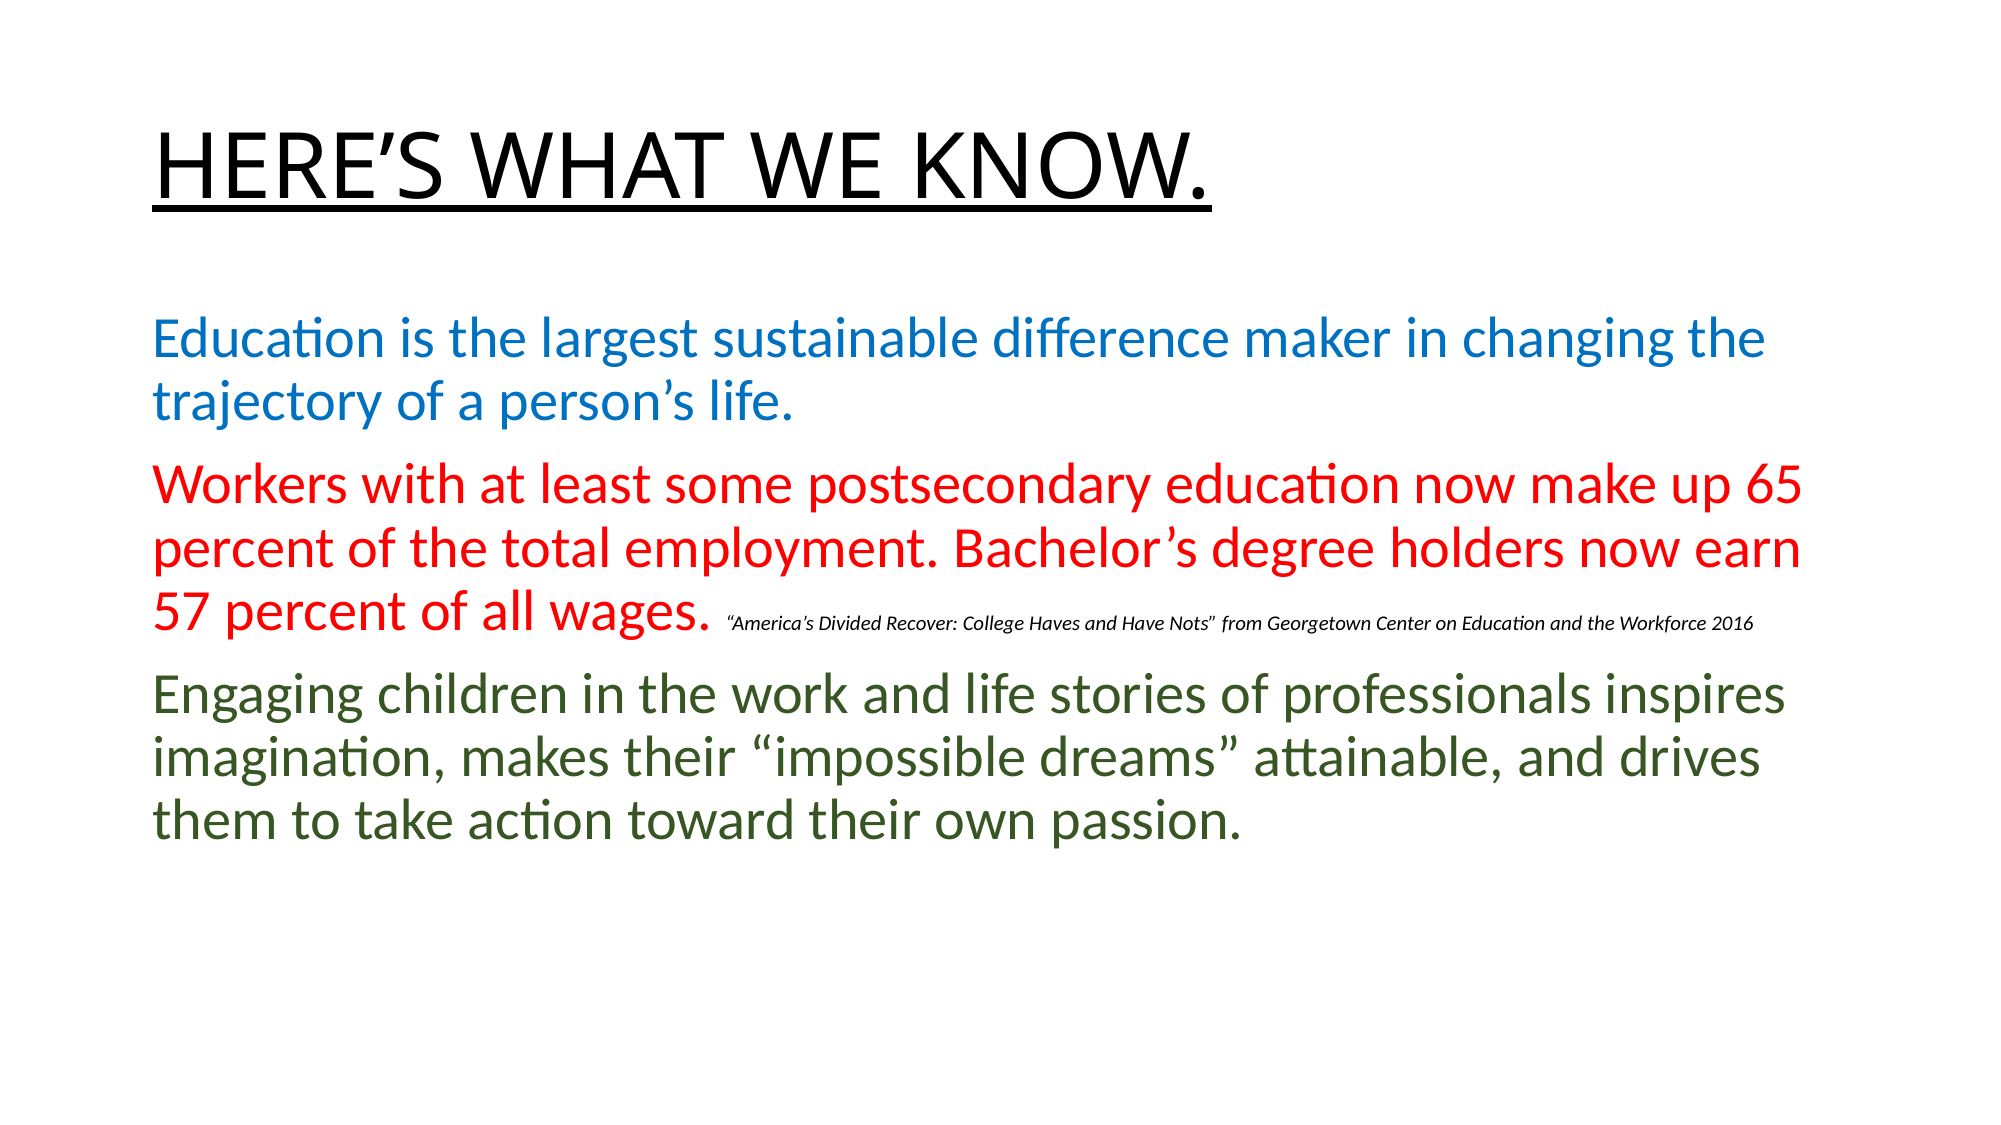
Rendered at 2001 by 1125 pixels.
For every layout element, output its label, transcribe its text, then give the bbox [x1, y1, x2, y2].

title Here’s what we know. [137, 59, 1863, 278]
list Education is the largest sustainable difference maker in changing the trajectory of a person’s life. Workers with at least some postsecondary education now make up 65 percent of the total employment. Bachelor’s degree holders now earn 57 percent of all wages. “America’s Divided Recover: College Haves and Have Nots” from Georgetown Center on Education and the Workforce 2016 Engaging children in the work and life stories of professionals inspires imagination, makes their “impossible dreams” attainable, and drives them to take action toward their own passion. [137, 299, 1863, 1014]
